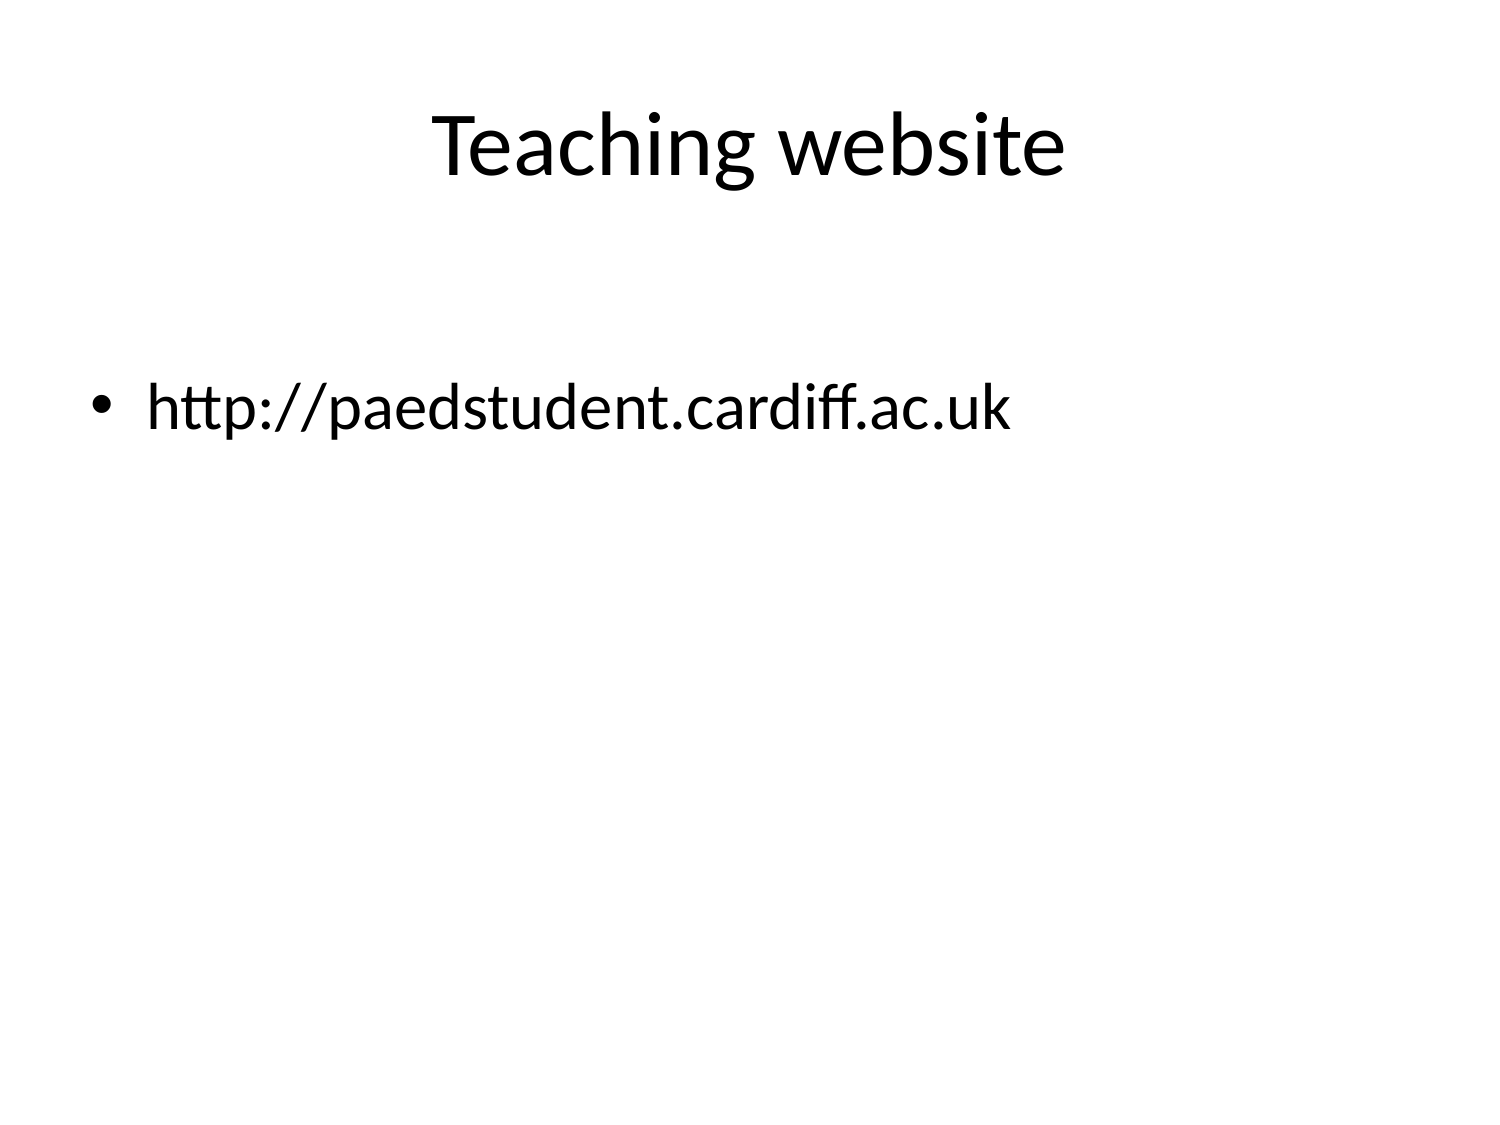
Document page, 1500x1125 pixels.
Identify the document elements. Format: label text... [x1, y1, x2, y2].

list http://paedstudent.cardiff.ac.uk [75, 262, 1425, 1005]
title Teaching website [75, 45, 1425, 233]
